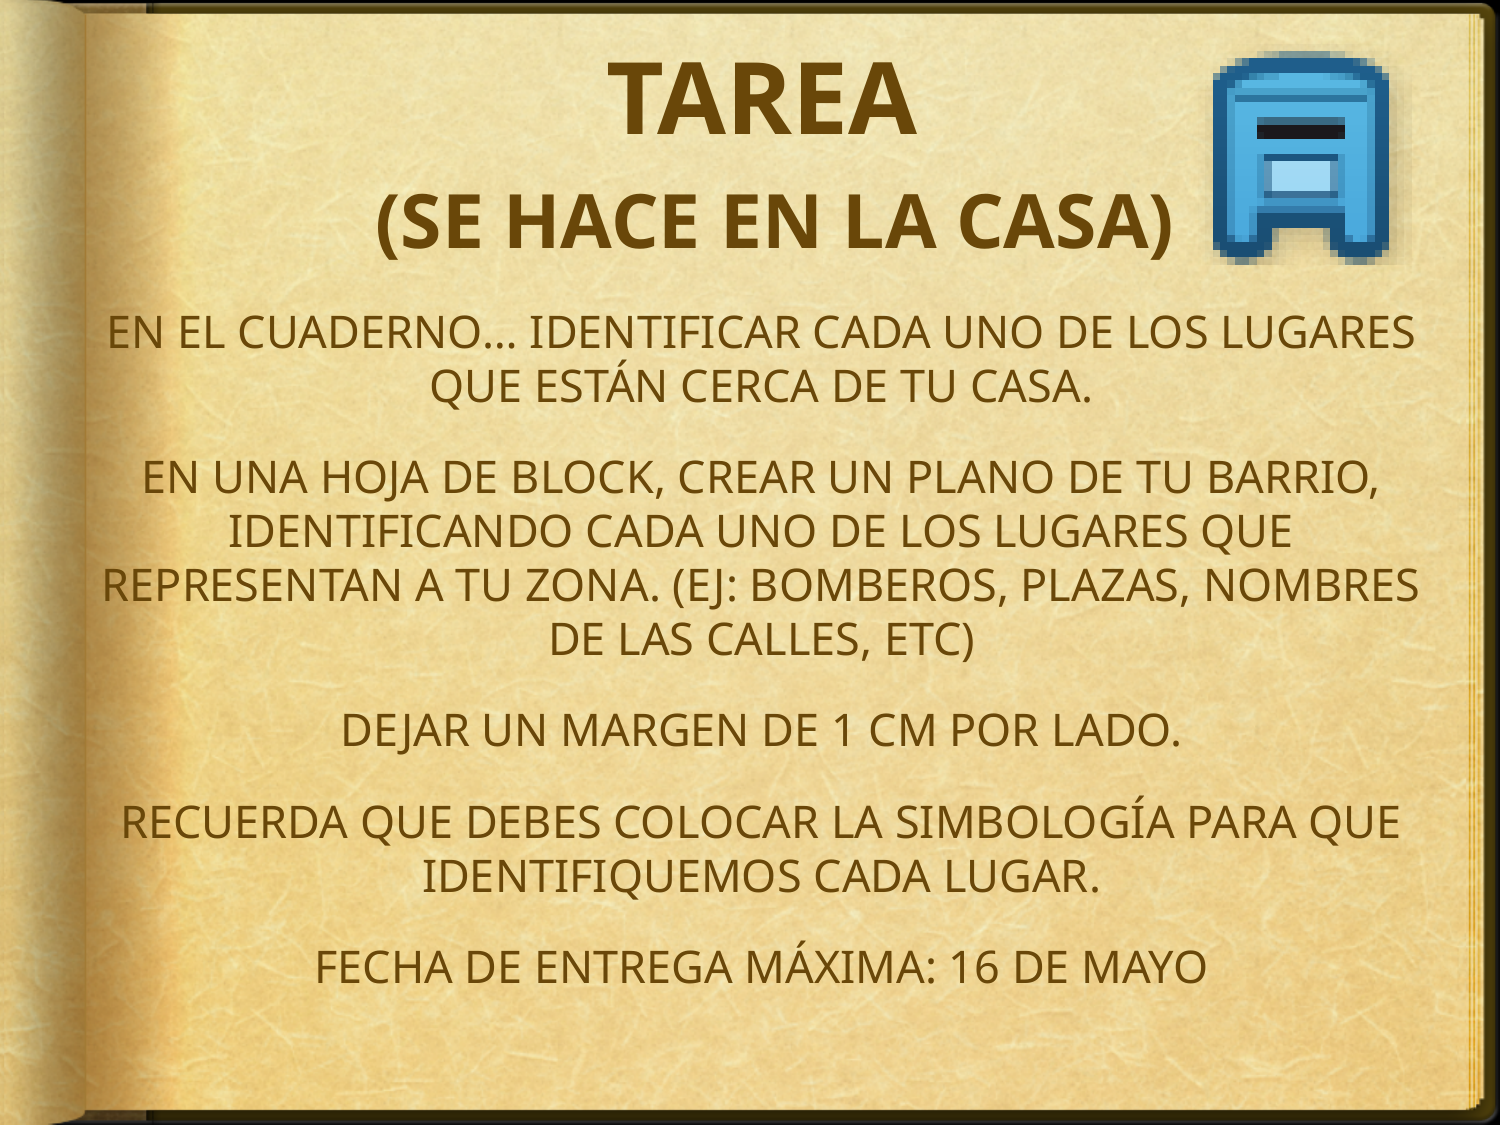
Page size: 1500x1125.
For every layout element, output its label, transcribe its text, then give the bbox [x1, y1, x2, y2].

title TAREA (SE HACE EN LA CASA) [178, 45, 1190, 265]
picture [0, 0, 1500, 1125]
list EN EL CUADERNO… IDENTIFICAR CADA UNO DE LOS LUGARES QUE ESTÁN CERCA DE TU CASA. EN UNA HOJA DE BLOCK, CREAR UN PLANO DE TU BARRIO, IDENTIFICANDO CADA UNO DE LOS LUGARES QUE REPRESENTAN A TU ZONA. (EJ: BOMBEROS, PLAZAS, NOMBRES DE LAS CALLES, ETC) DEJAR UN MARGEN DE 1 CM POR LADO. RECUERDA QUE DEBES COLOCAR LA SIMBOLOGÍA PARA QUE IDENTIFIQUEMOS CADA LUGAR. FECHA DE ENTREGA MÁXIMA: 16 DE MAYO [60, 295, 1463, 1005]
